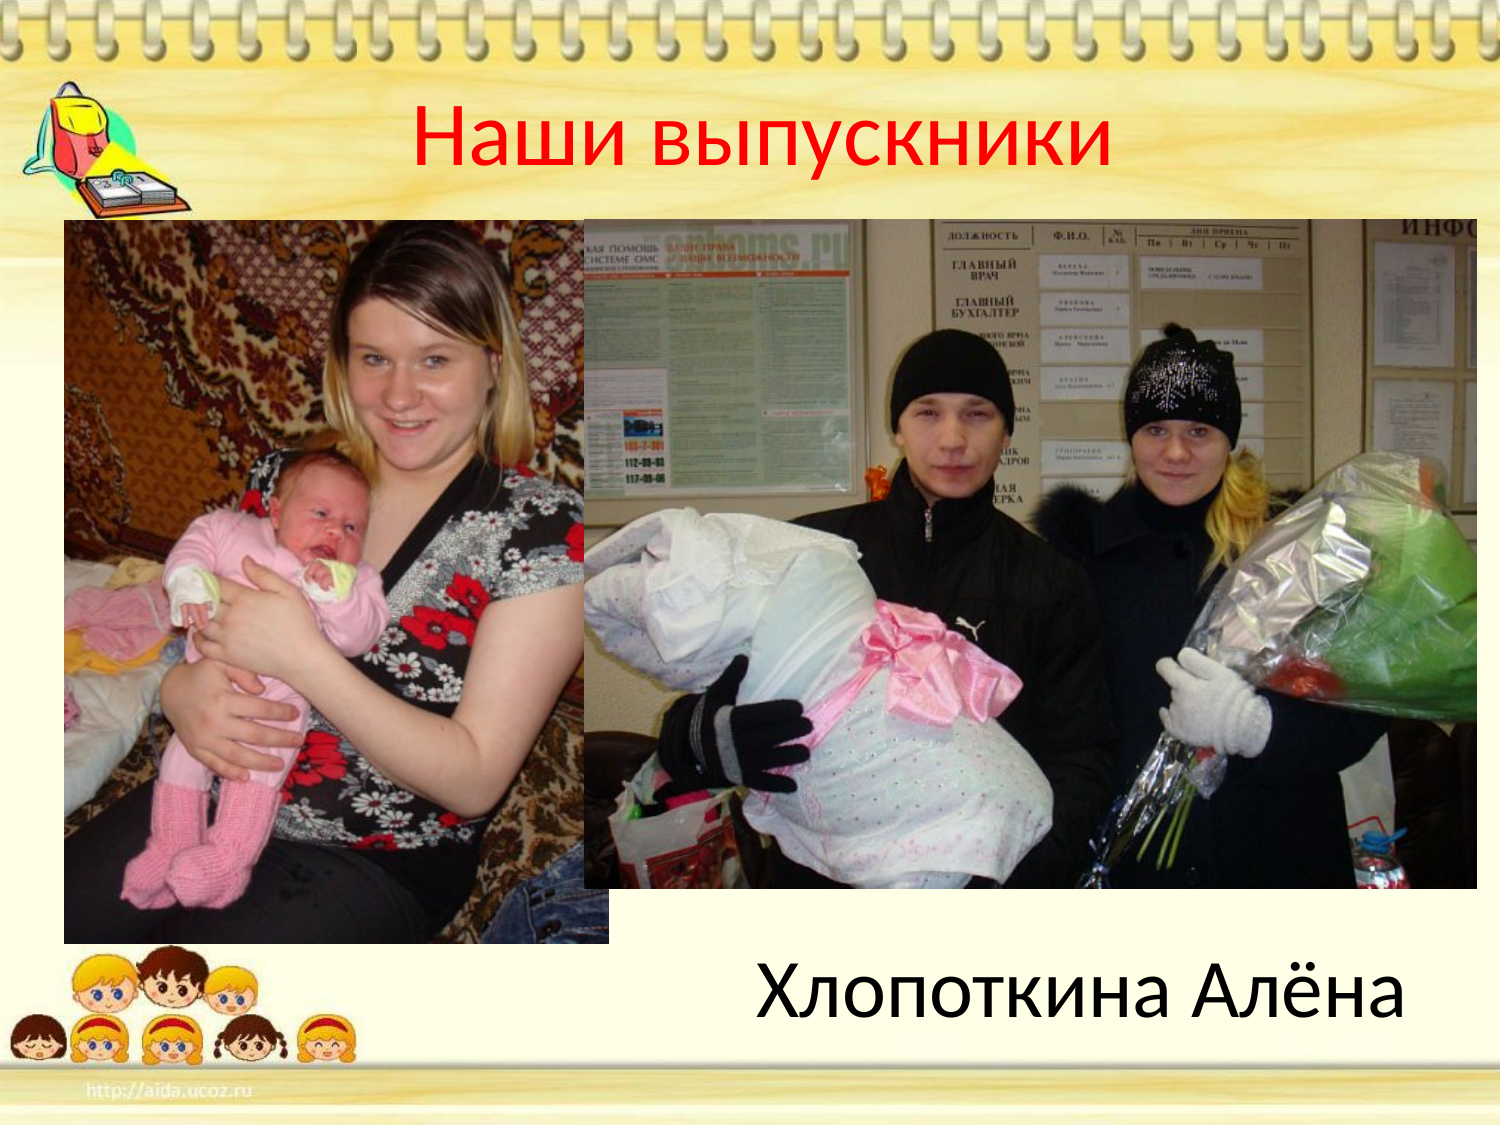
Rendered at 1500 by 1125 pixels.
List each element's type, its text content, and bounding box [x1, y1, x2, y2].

text_box Наши выпускники [149, 66, 1378, 191]
picture [0, 0, 1500, 1125]
text_box Хлопоткина Алёна [741, 926, 1424, 1042]
